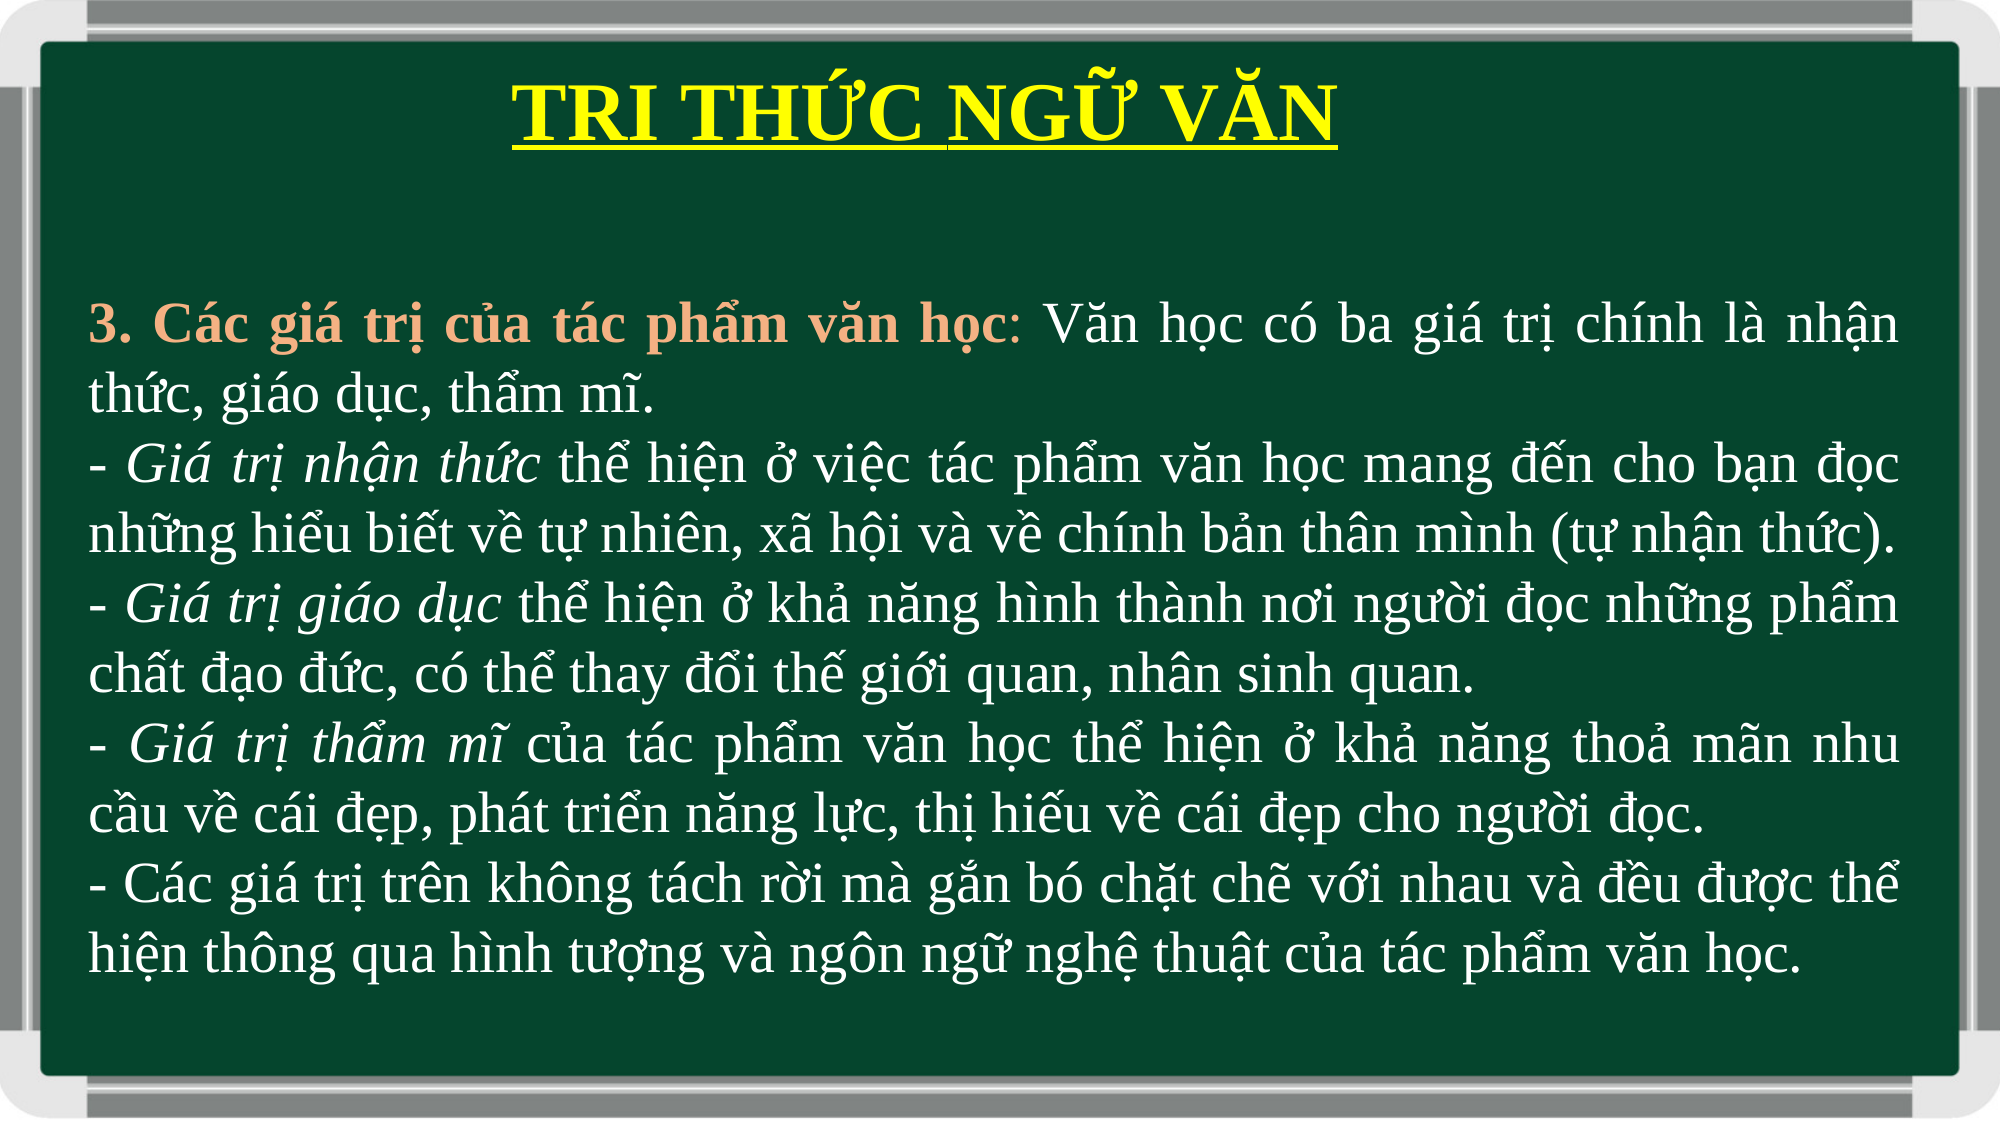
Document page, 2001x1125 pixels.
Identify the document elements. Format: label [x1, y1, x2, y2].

list [0, 0, 2000, 1125]
